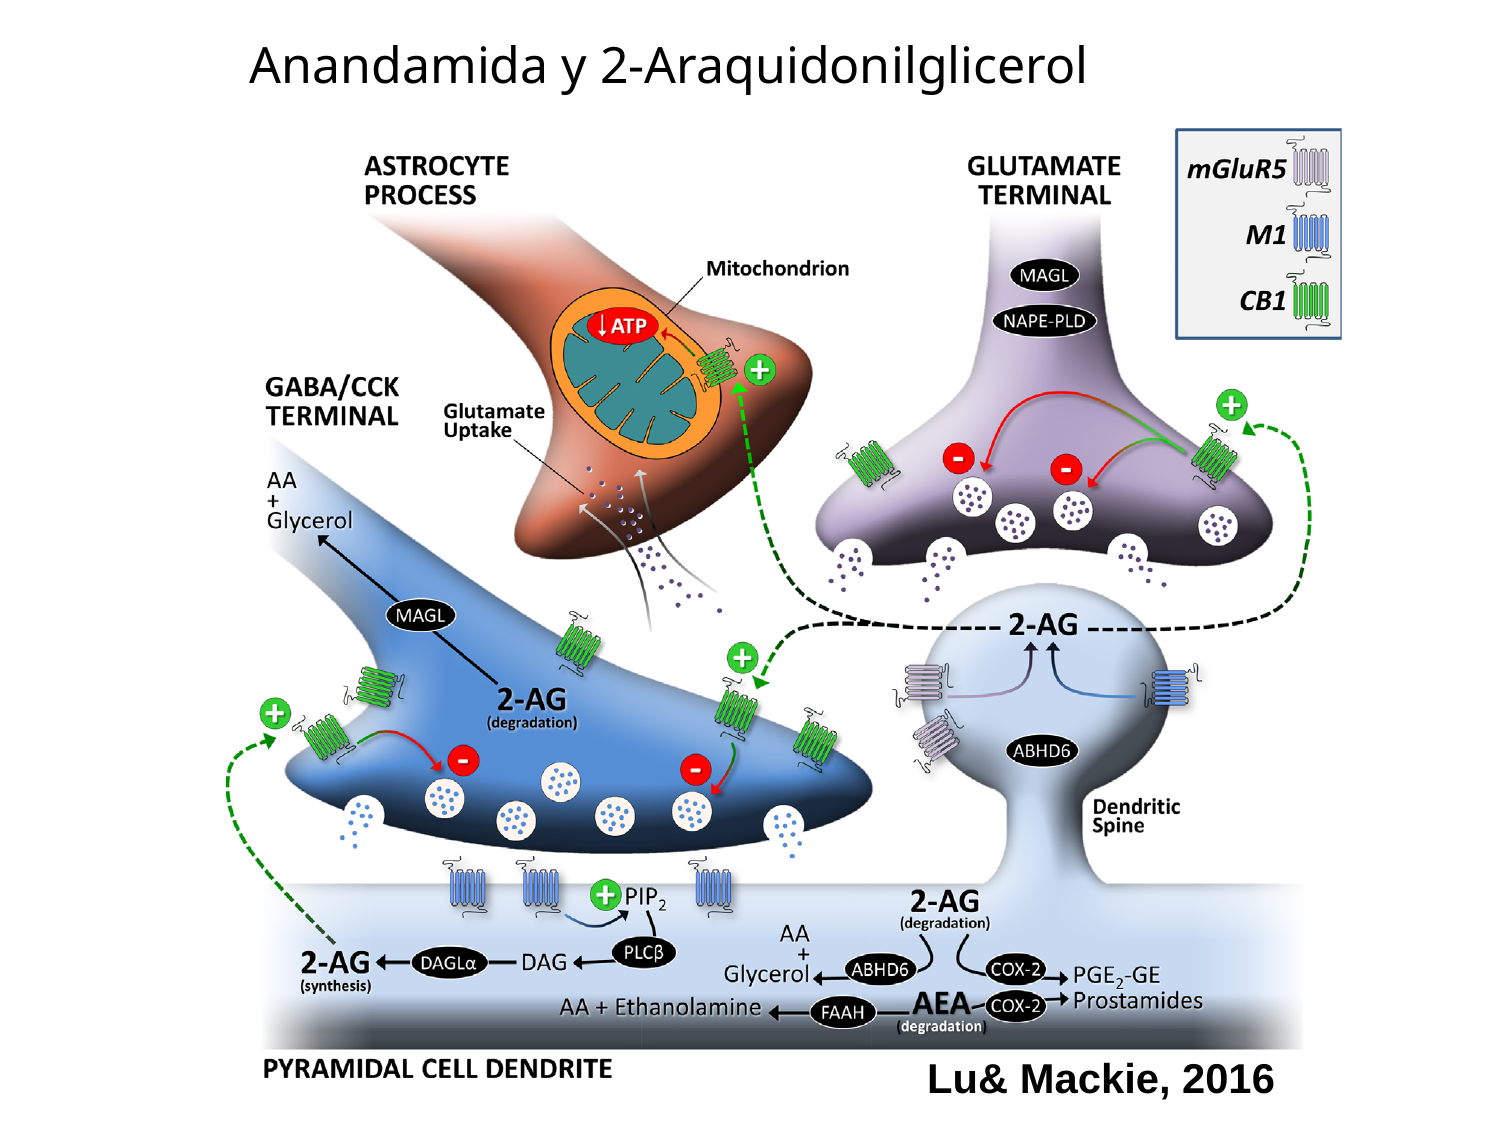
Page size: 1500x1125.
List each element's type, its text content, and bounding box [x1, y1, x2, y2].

text_box Anandamida y 2-Araquidonilglicerol [234, 26, 1255, 102]
text_box Lu& Mackie, 2016 [912, 1044, 1500, 1110]
picture [225, 128, 1342, 1078]
